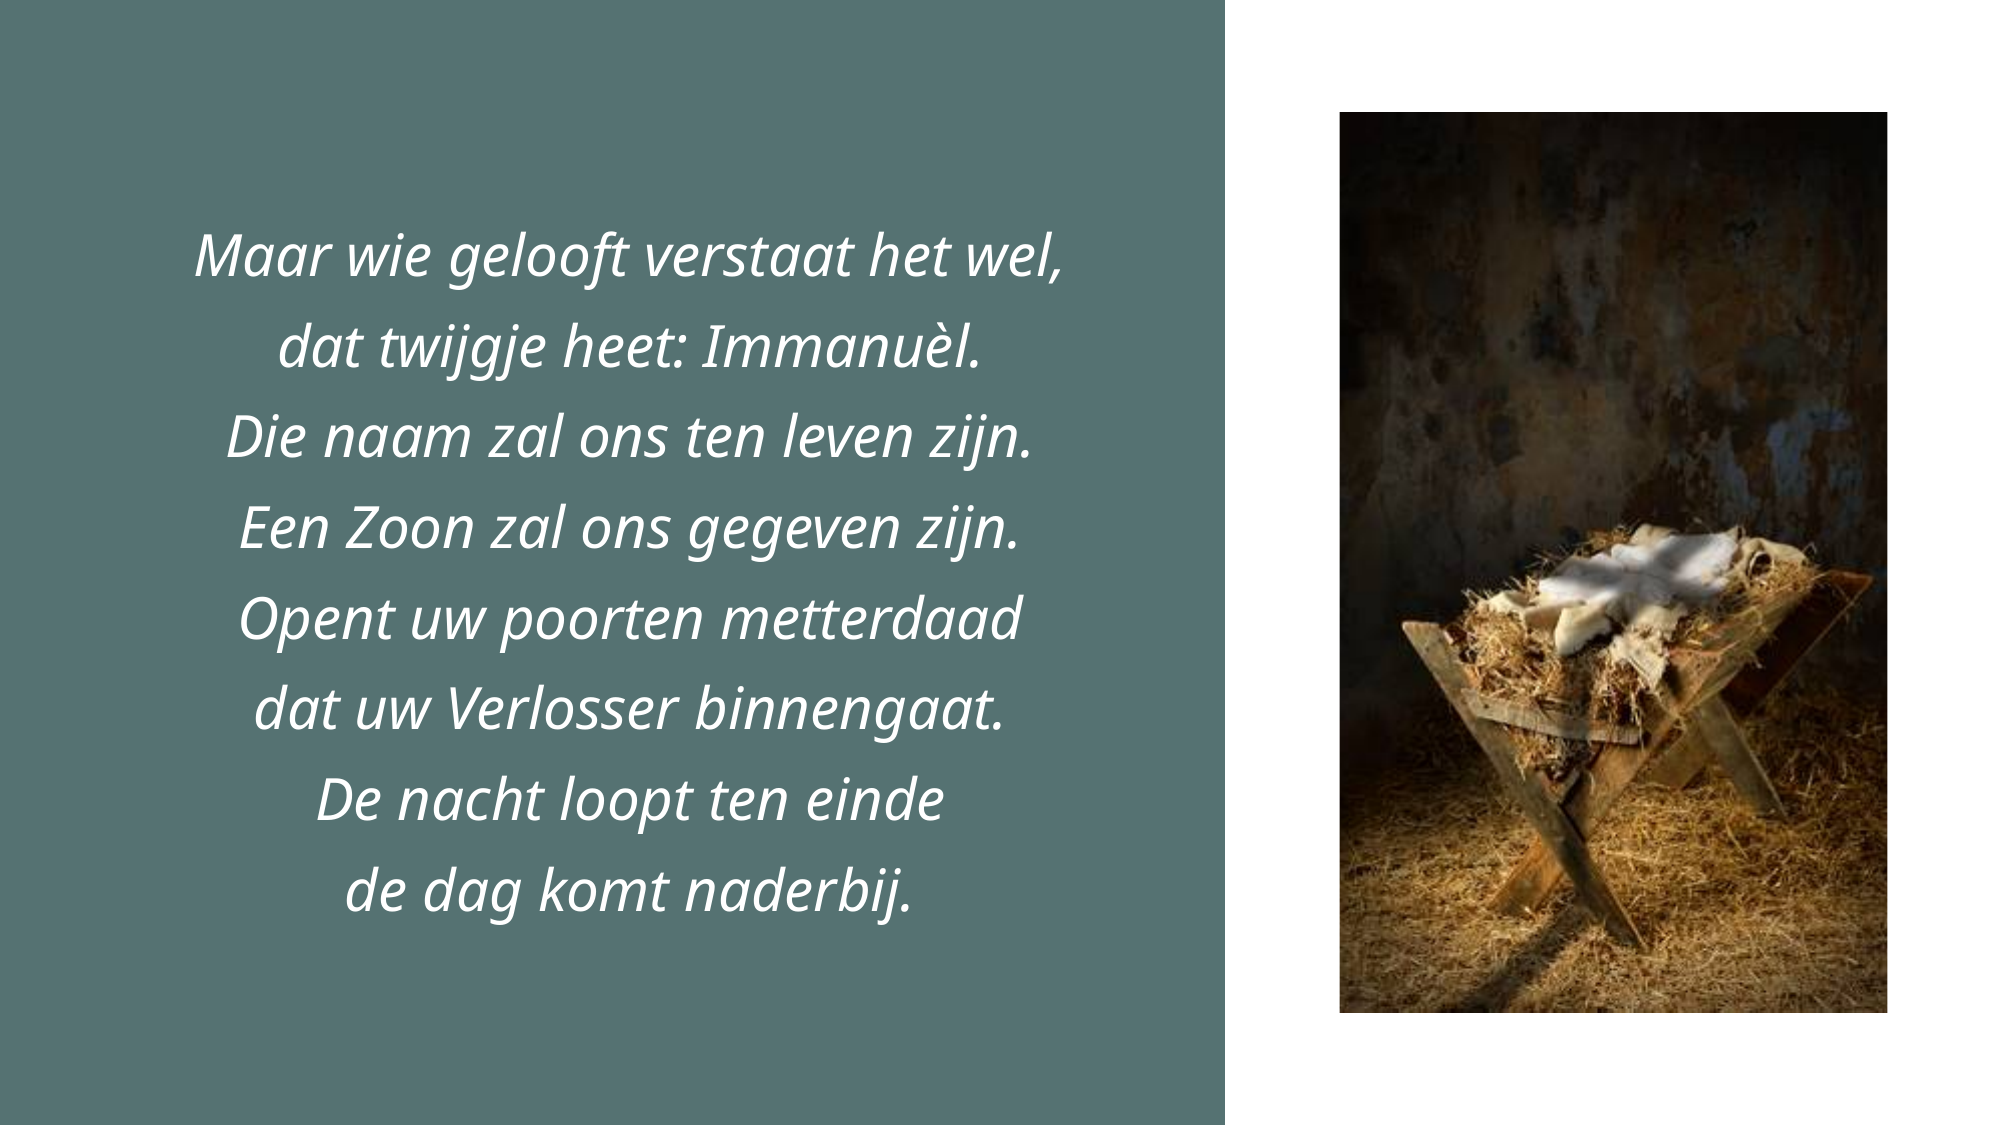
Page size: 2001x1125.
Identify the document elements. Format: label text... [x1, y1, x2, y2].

picture [1339, 112, 1888, 1013]
subtitle Maar wie gelooft verstaat het wel, dat twijgje heet: Immanuèl. Die naam zal ons ten leven zijn. Een Zoon zal ons gegeven zijn. Opent uw poorten metterdaad dat uw Verlosser binnengaat. De nacht loopt ten einde de dag komt naderbij. [61, 210, 1200, 1043]
text_box [1226, 0, 2000, 1125]
text_box [0, 0, 1226, 1125]
